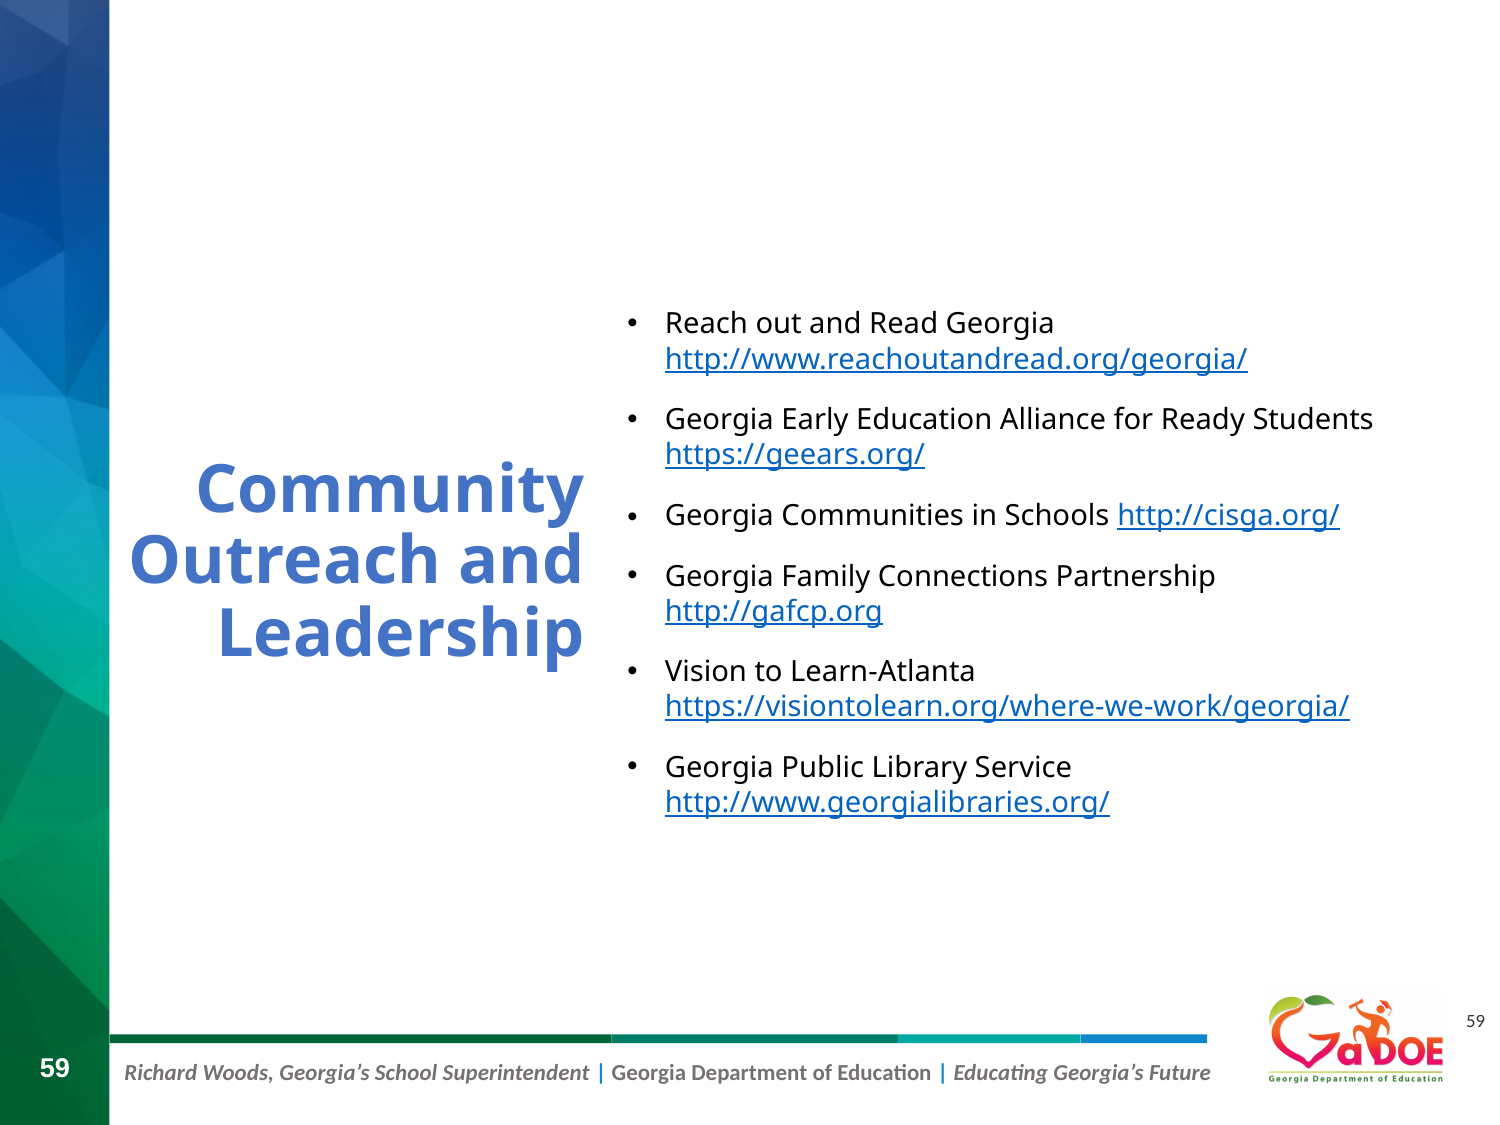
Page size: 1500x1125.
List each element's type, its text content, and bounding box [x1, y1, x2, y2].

slide_number 59 [1403, 989, 1500, 1050]
picture [0, 0, 110, 1125]
list Reach out and Read Georgia http://www.reachoutandread.org/georgia/ Georgia Early Education Alliance for Ready Students https://geears.org/ Georgia Communities in Schools http://cisga.org/ Georgia Family Connections Partnership http://gafcp.org Vision to Learn-Atlanta https://visiontolearn.org/where-we-work/georgia/ Georgia Public Library Service http://www.georgialibraries.org/ [612, 158, 1397, 967]
picture [1263, 987, 1447, 1089]
title Community Outreach and Leadership [103, 158, 600, 967]
